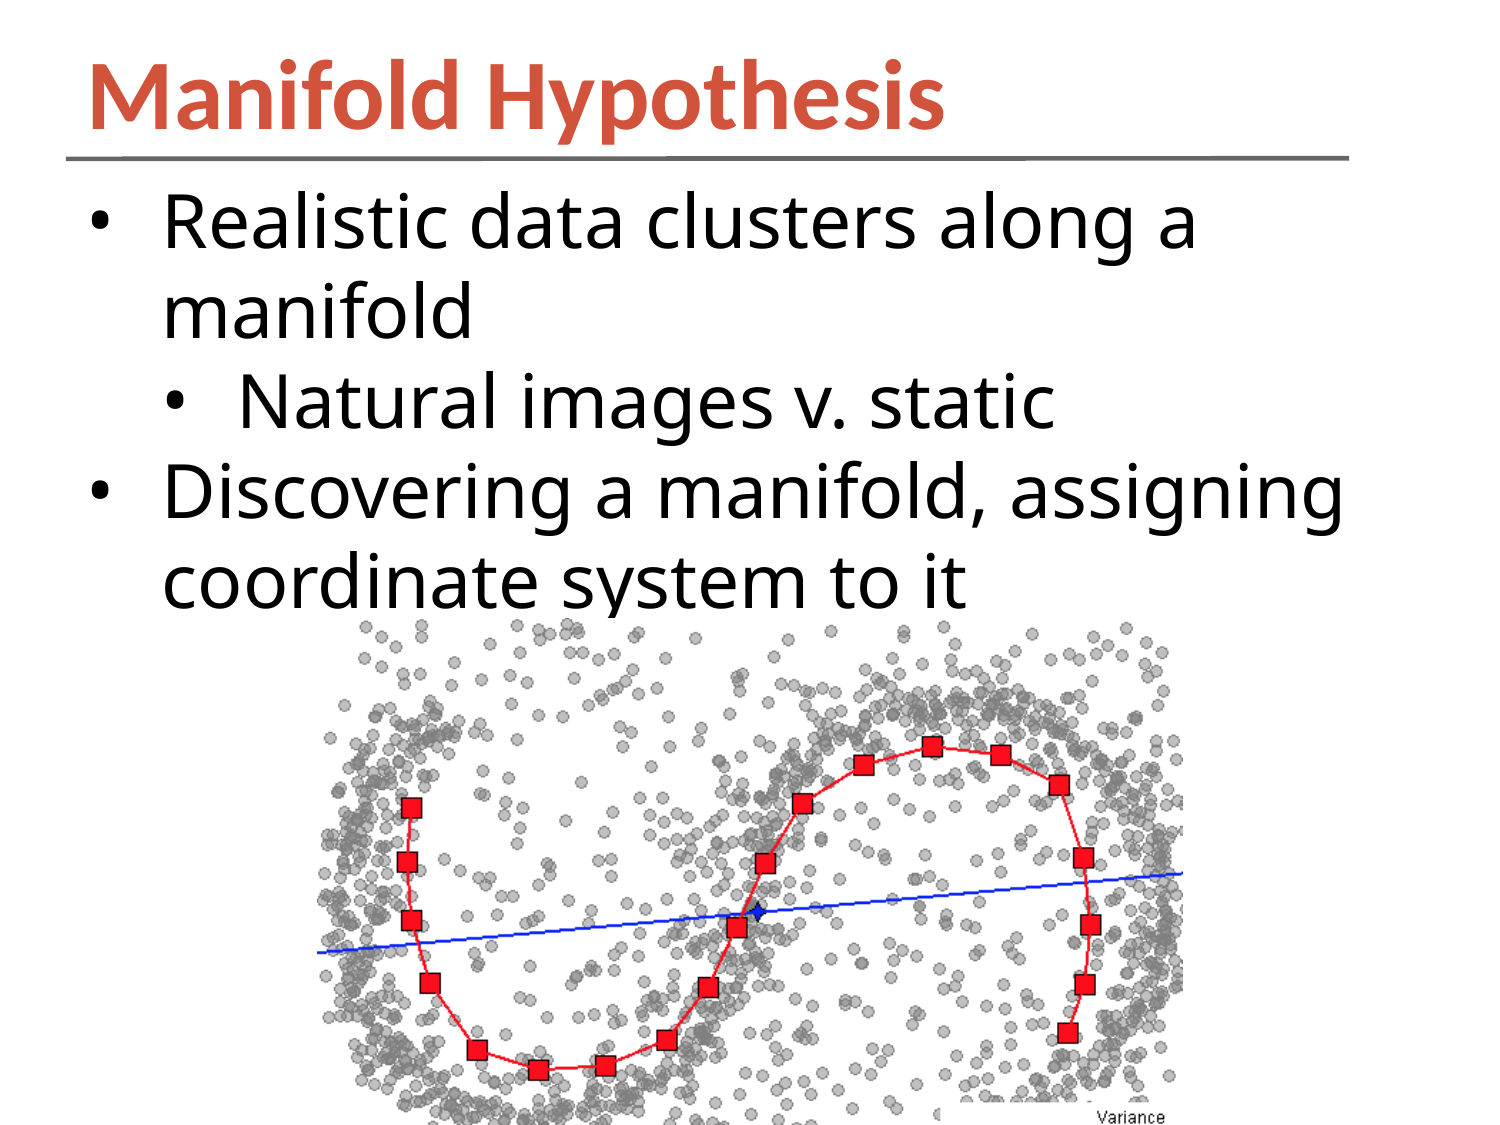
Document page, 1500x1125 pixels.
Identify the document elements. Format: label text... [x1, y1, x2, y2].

picture [317, 617, 1183, 1125]
text_box Manifold Hypothesis [71, 14, 1355, 158]
text_box Realistic data clusters along a manifold Natural images v. static Discovering a manifold, assigning coordinate system to it [71, 158, 1395, 837]
